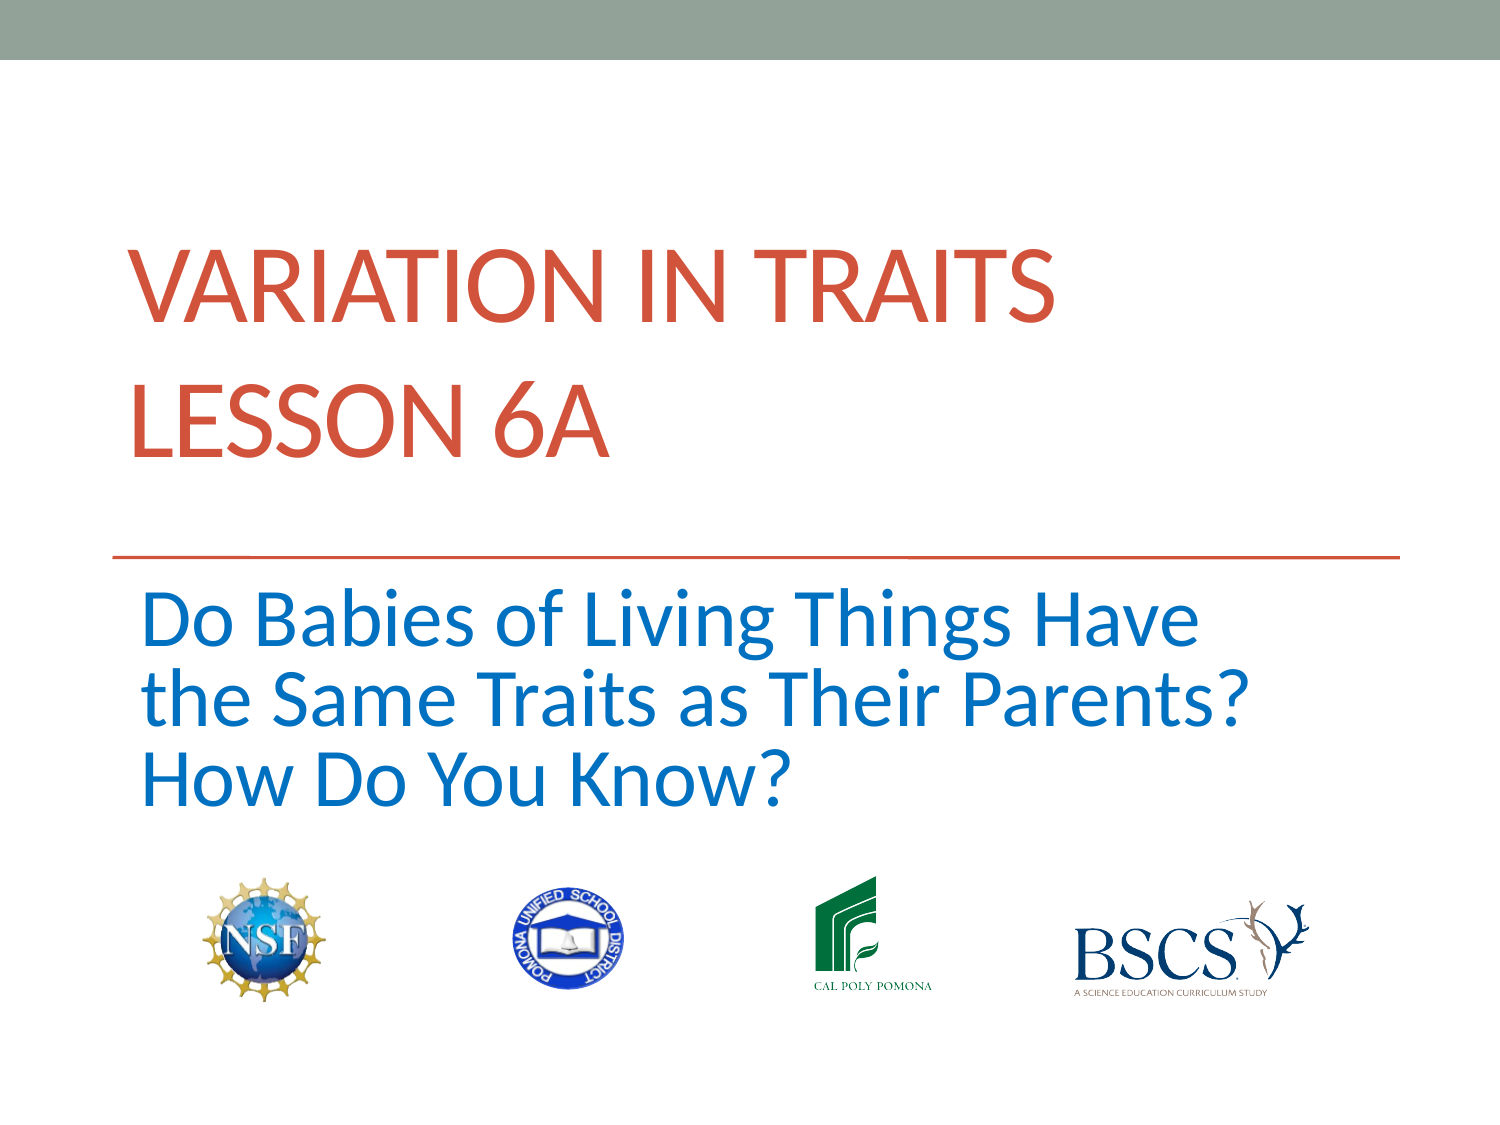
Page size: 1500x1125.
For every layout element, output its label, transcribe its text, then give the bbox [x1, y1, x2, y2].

picture [512, 887, 625, 990]
picture [812, 874, 934, 992]
title Variation in Traits Lesson 6a [112, 212, 1400, 488]
picture [1074, 899, 1310, 997]
picture [199, 874, 330, 1005]
subtitle Do Babies of Living Things Have the Same Traits as Their Parents? How Do You Know? [125, 575, 1338, 875]
